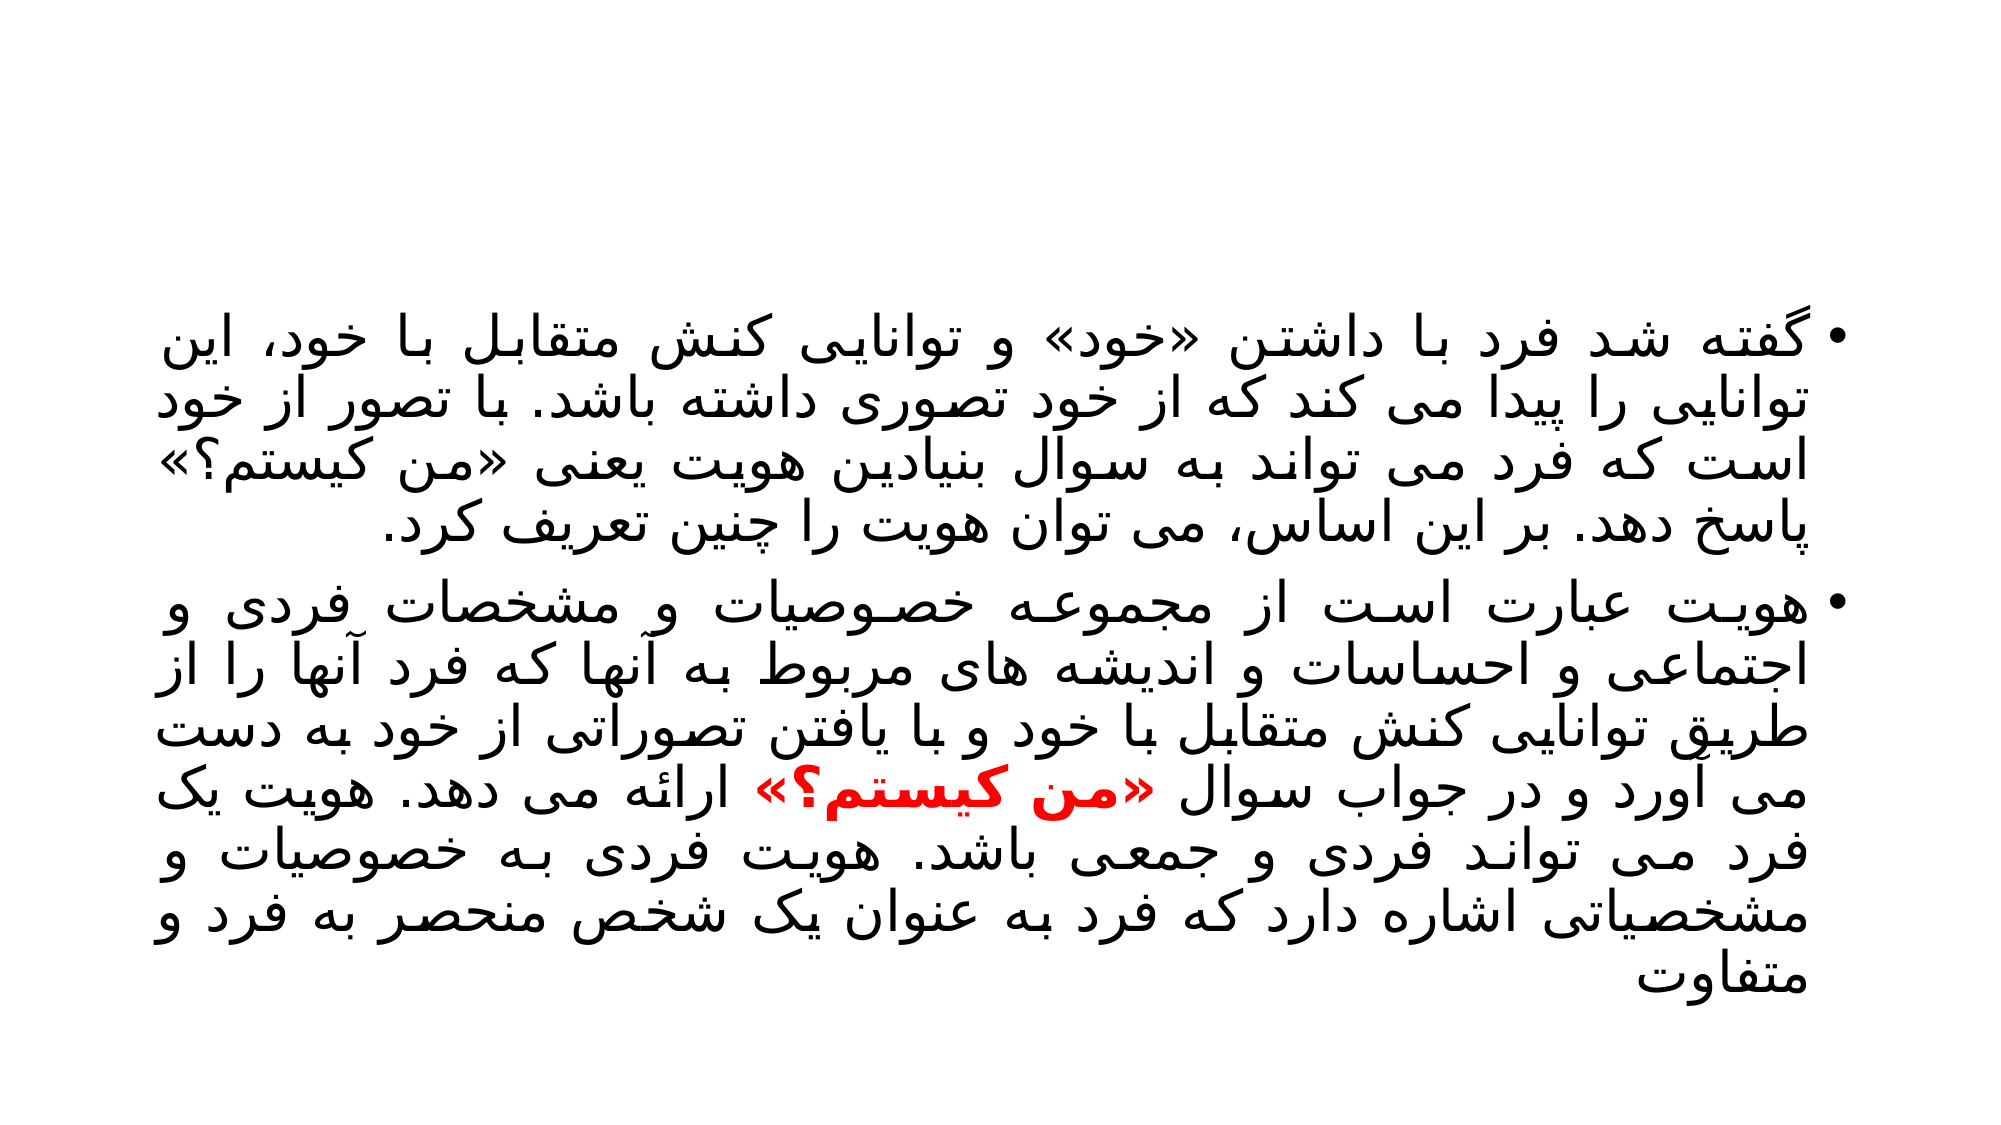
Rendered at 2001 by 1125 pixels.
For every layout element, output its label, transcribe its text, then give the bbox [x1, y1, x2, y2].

list گفته شد فرد با داشتن «خود» و توانایی کنش متقابل با خود، این توانایی را پیدا می کند که از خود تصوری داشته باشد. با تصور از خود است که فرد می تواند به سوال بنیادین هویت یعنی «من کیستم؟» پاسخ دهد. بر این اساس، می توان هویت را چنین تعریف کرد. هویت عبارت است از مجموعه خصوصیات و مشخصات فردی و اجتماعی و احساسات و اندیشه های مربوط به آنها که فرد آنها را از طریق توانایی کنش متقابل با خود و با یافتن تصوراتی از خود به دست می آورد و در جواب سوال «من کیستم؟» ارائه می دهد. هویت یک فرد می تواند فردی و جمعی باشد. هویت فردی به خصوصیات و مشخصیاتی اشاره دارد که فرد به عنوان یک شخص منحصر به فرد و متفاوت [137, 299, 1863, 1014]
